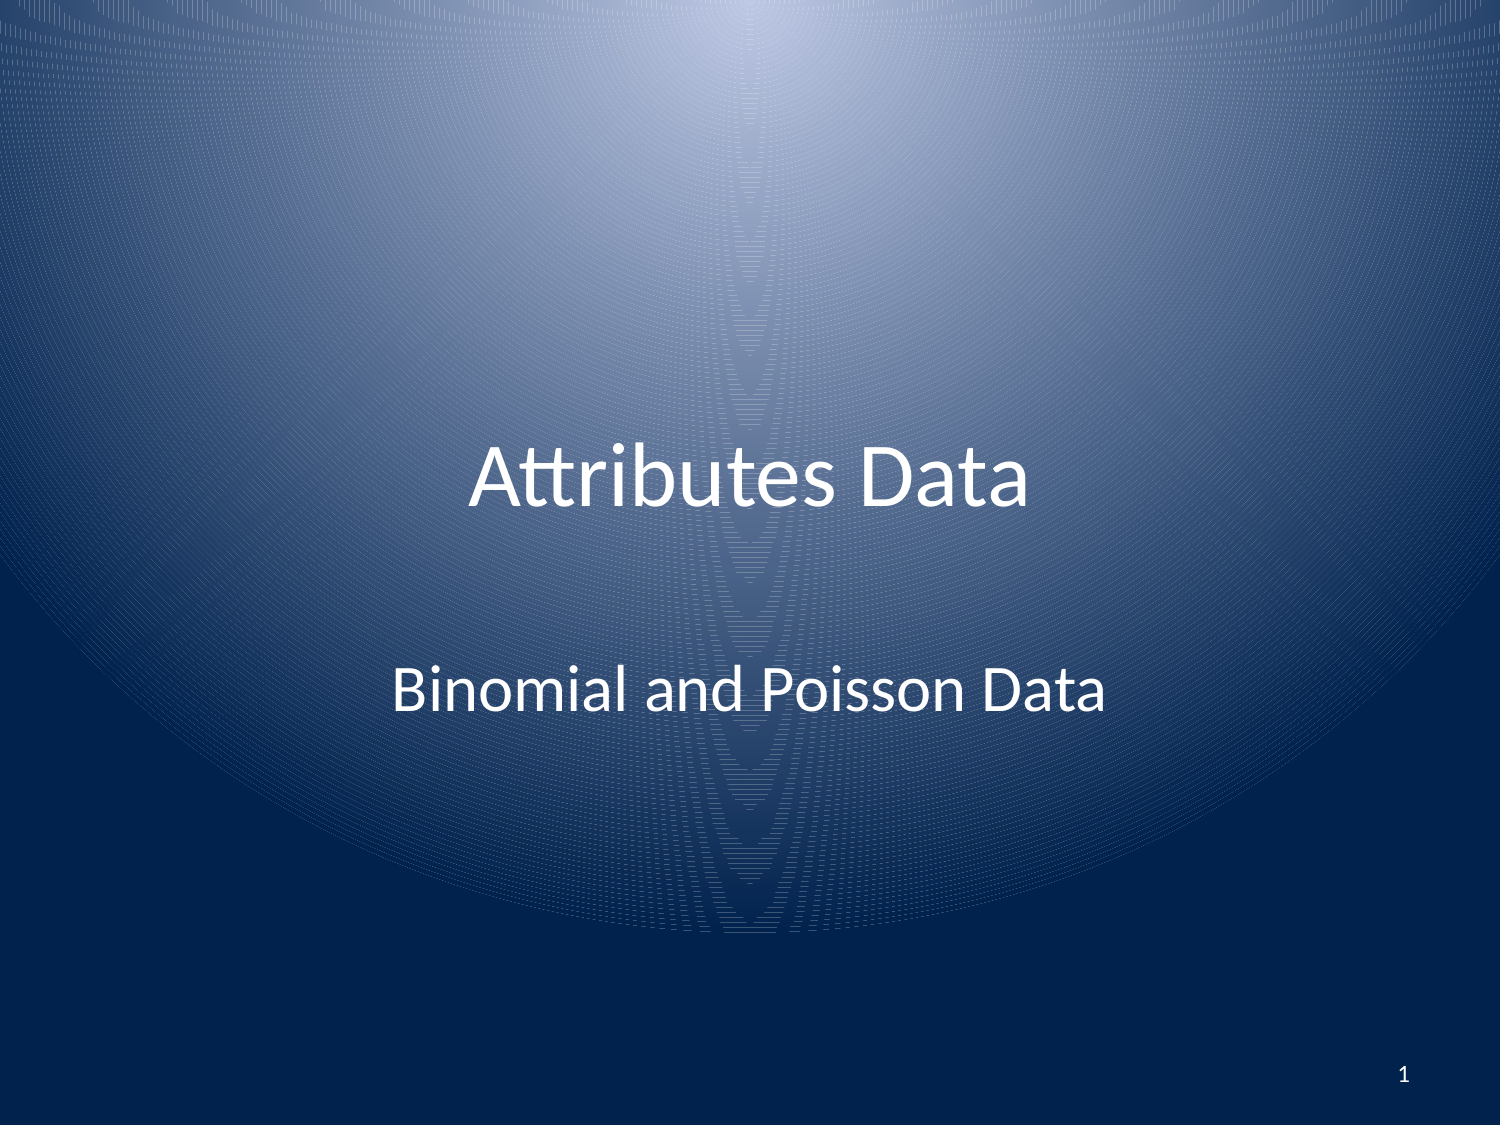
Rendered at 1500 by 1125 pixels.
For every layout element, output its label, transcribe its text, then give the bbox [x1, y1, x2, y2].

slide_number 1 [1074, 1042, 1425, 1103]
subtitle Binomial and Poisson Data [225, 637, 1275, 925]
title Attributes Data [112, 349, 1388, 591]
